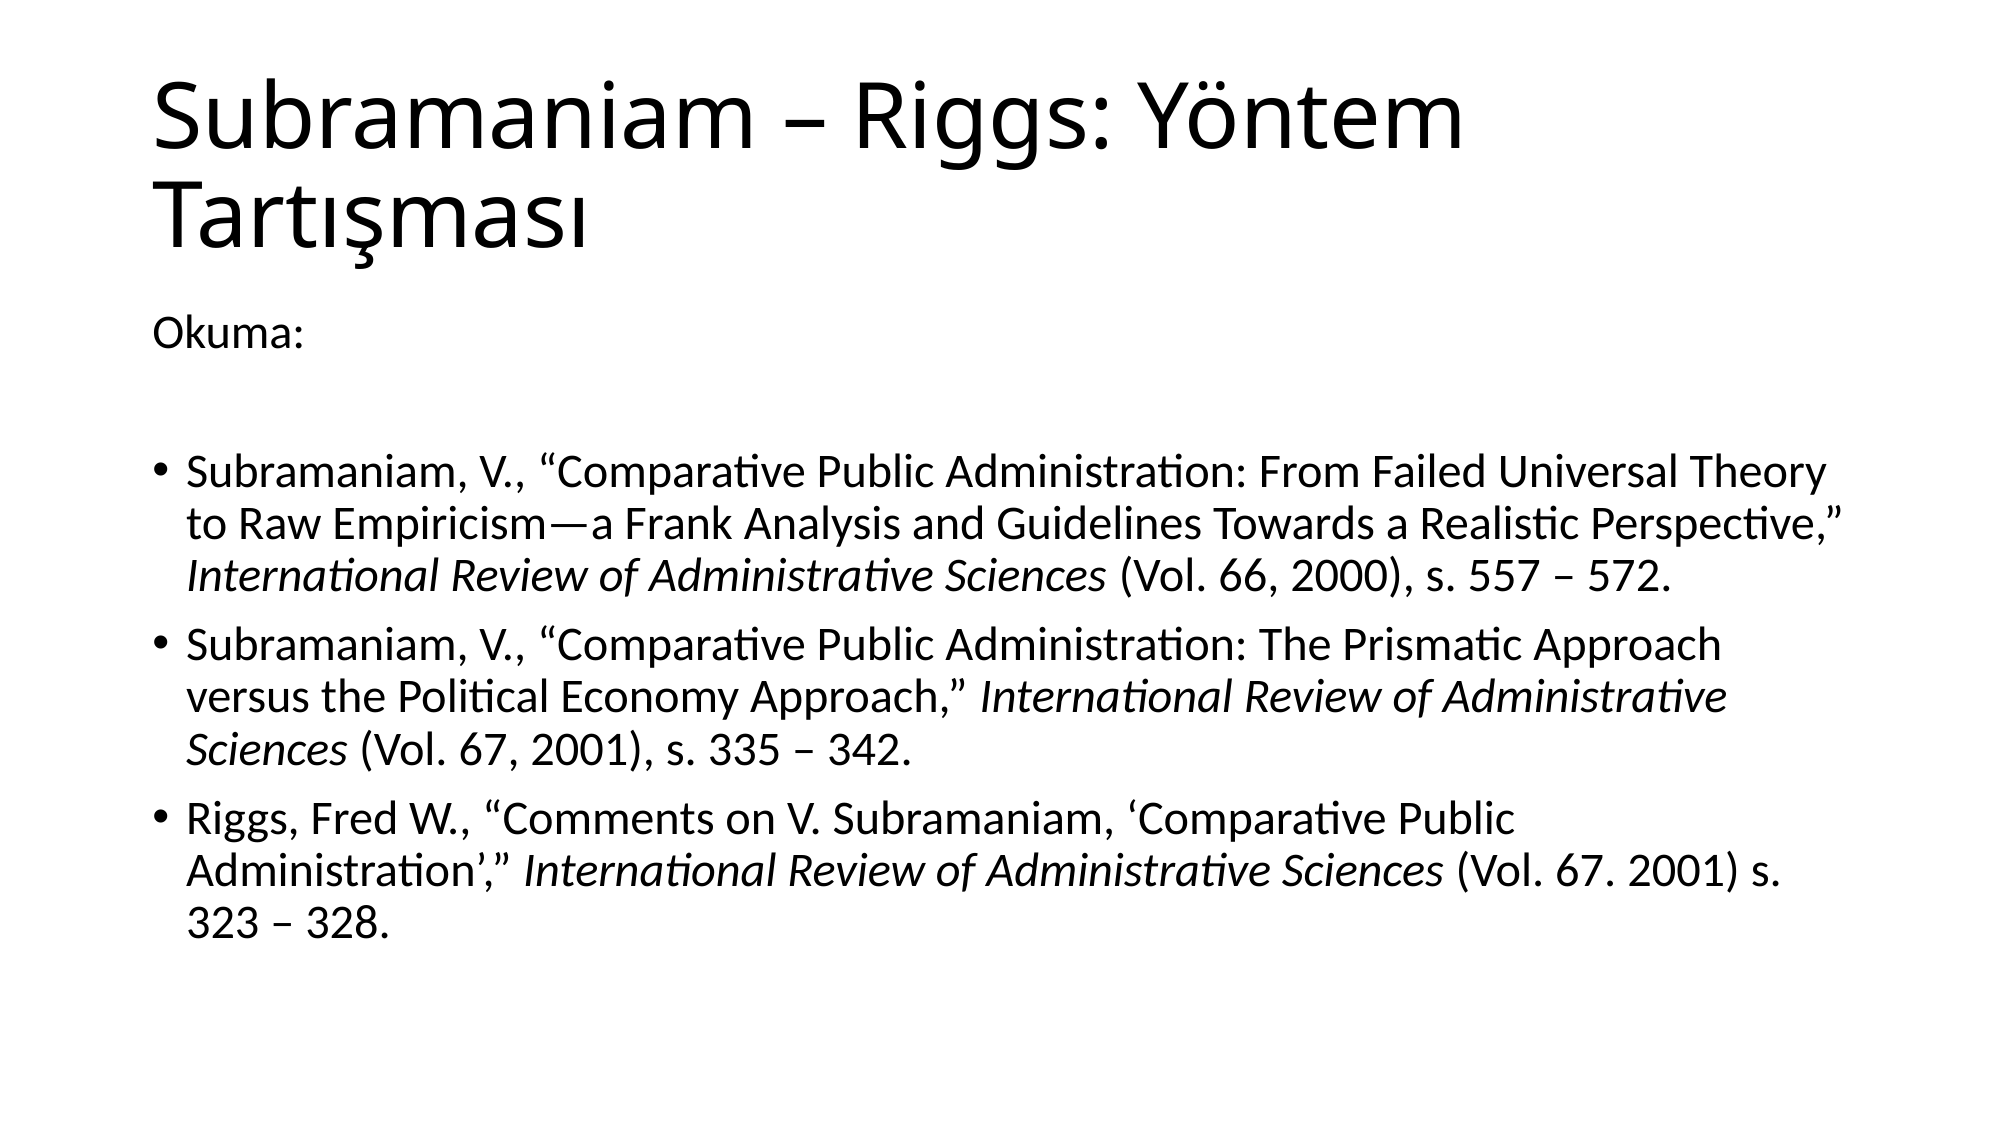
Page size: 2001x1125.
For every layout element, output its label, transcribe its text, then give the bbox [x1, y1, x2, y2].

title Subramaniam – Riggs: Yöntem Tartışması [137, 59, 1863, 278]
list Okuma: Subramaniam, V., “Comparative Public Administration: From Failed Universal Theory to Raw Empiricism—a Frank Analysis and Guidelines Towards a Realistic Perspective,” International Review of Administrative Sciences (Vol. 66, 2000), s. 557 – 572. Subramaniam, V., “Comparative Public Administration: The Prismatic Approach versus the Political Economy Approach,” International Review of Administrative Sciences (Vol. 67, 2001), s. 335 – 342. Riggs, Fred W., “Comments on V. Subramaniam, ‘Comparative Public Administration’,” International Review of Administrative Sciences (Vol. 67. 2001) s. 323 – 328. [137, 299, 1863, 1014]
